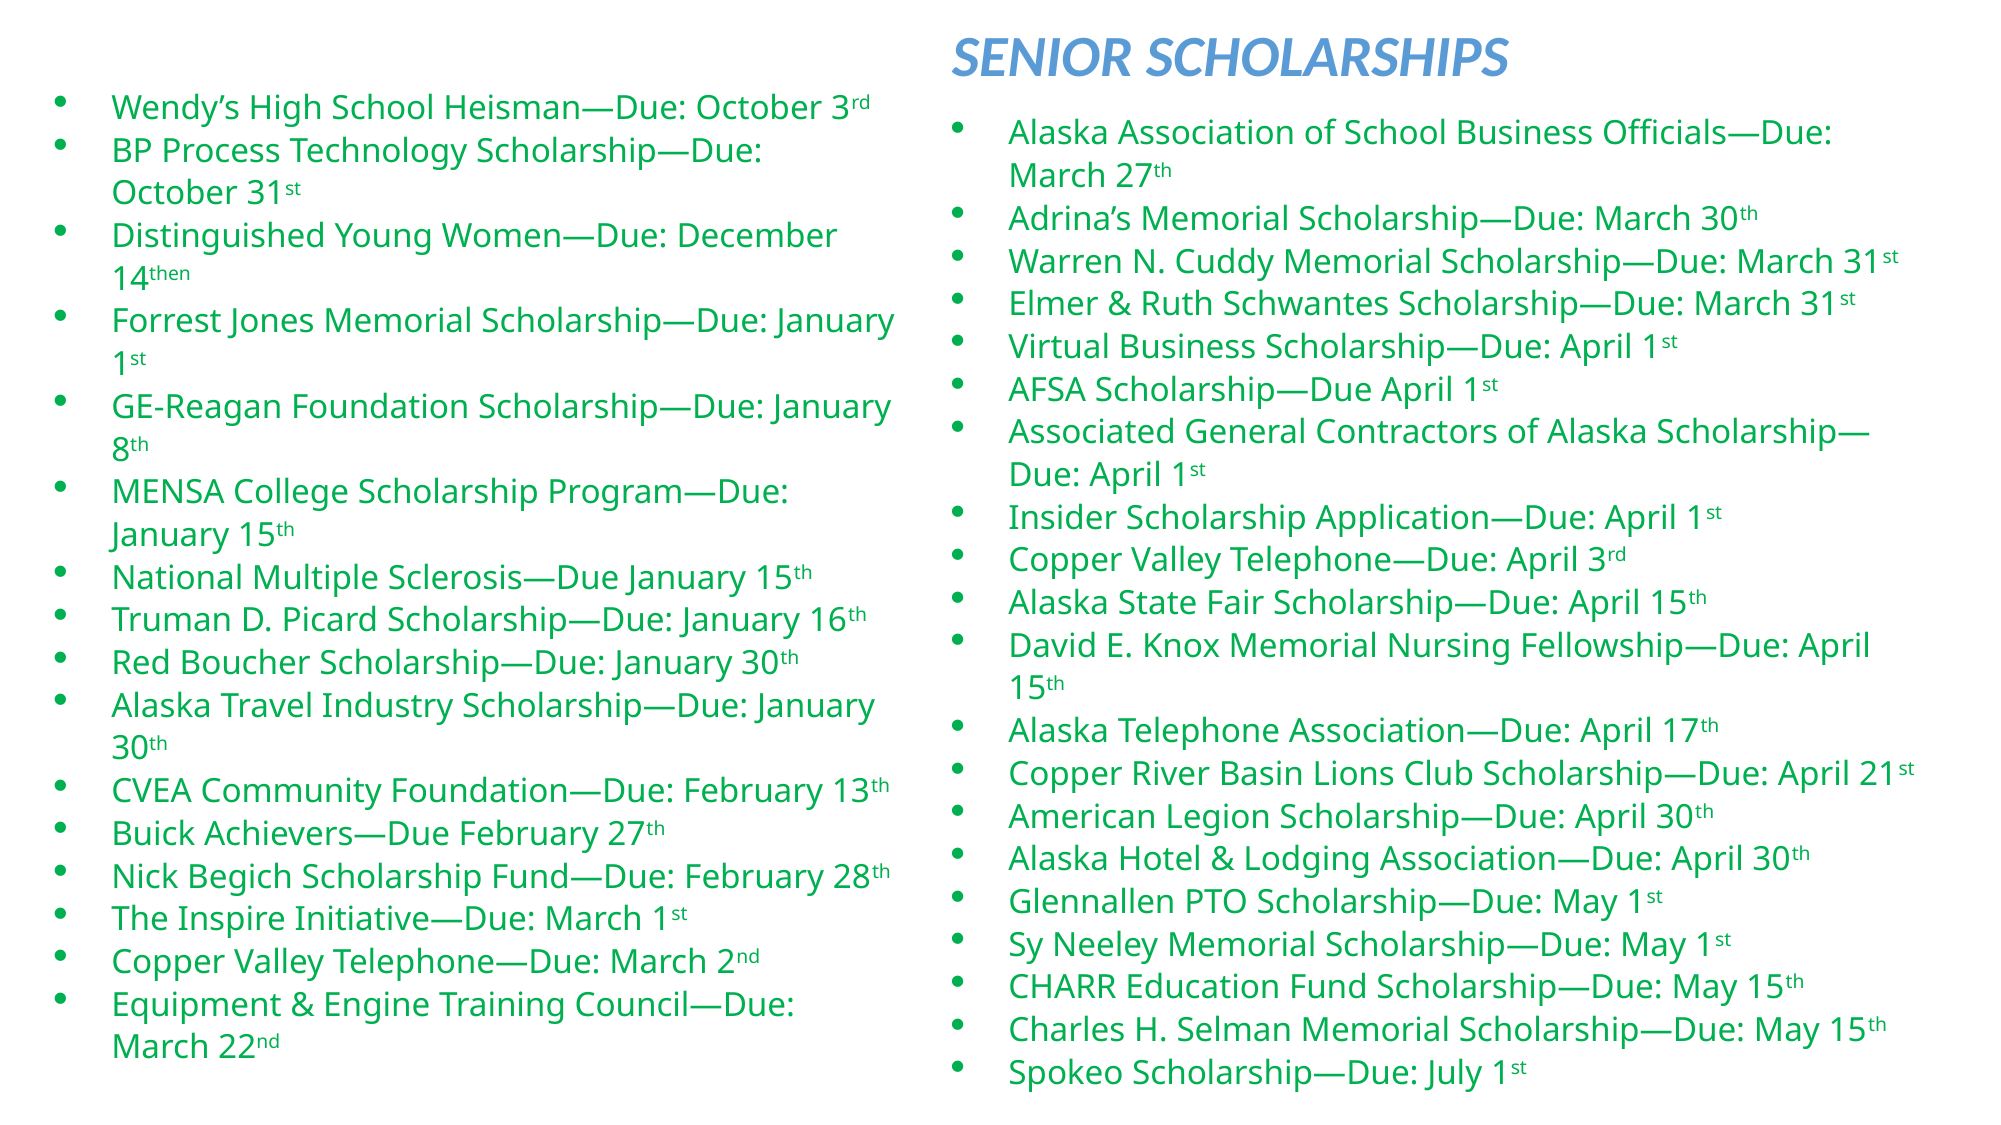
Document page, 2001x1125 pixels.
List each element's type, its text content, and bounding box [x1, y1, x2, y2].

text_box Alaska Association of School Business Officials—Due: March 27th Adrina’s Memorial Scholarship—Due: March 30th Warren N. Cuddy Memorial Scholarship—Due: March 31st Elmer & Ruth Schwantes Scholarship—Due: March 31st Virtual Business Scholarship—Due: April 1st AFSA Scholarship—Due April 1st Associated General Contractors of Alaska Scholarship—Due: April 1st Insider Scholarship Application—Due: April 1st Copper Valley Telephone—Due: April 3rd Alaska State Fair Scholarship—Due: April 15th David E. Knox Memorial Nursing Fellowship—Due: April 15th Alaska Telephone Association—Due: April 17th Copper River Basin Lions Club Scholarship—Due: April 21st American Legion Scholarship—Due: April 30th Alaska Hotel & Lodging Association—Due: April 30th Glennallen PTO Scholarship—Due: May 1st Sy Neeley Memorial Scholarship—Due: May 1st CHARR Education Fund Scholarship—Due: May 15th Charles H. Selman Memorial Scholarship—Due: May 15th Spokeo Scholarship—Due: July 1st [937, 141, 1938, 1099]
text_box SENIOR SCHOLARSHIPS [937, 10, 1984, 141]
text_box Wendy’s High School Heisman—Due: October 3rd BP Process Technology Scholarship—Due: October 31st Distinguished Young Women—Due: December 14then Forrest Jones Memorial Scholarship—Due: January 1st GE-Reagan Foundation Scholarship—Due: January 8th MENSA College Scholarship Program—Due: January 15th National Multiple Sclerosis—Due January 15th Truman D. Picard Scholarship—Due: January 16th Red Boucher Scholarship—Due: January 30th Alaska Travel Industry Scholarship—Due: January 30th CVEA Community Foundation—Due: February 13th Buick Achievers—Due February 27th Nick Begich Scholarship Fund—Due: February 28th The Inspire Initiative—Due: March 1st Copper Valley Telephone—Due: March 2nd Equipment & Engine Training Council—Due: March 22nd [40, 76, 912, 1118]
